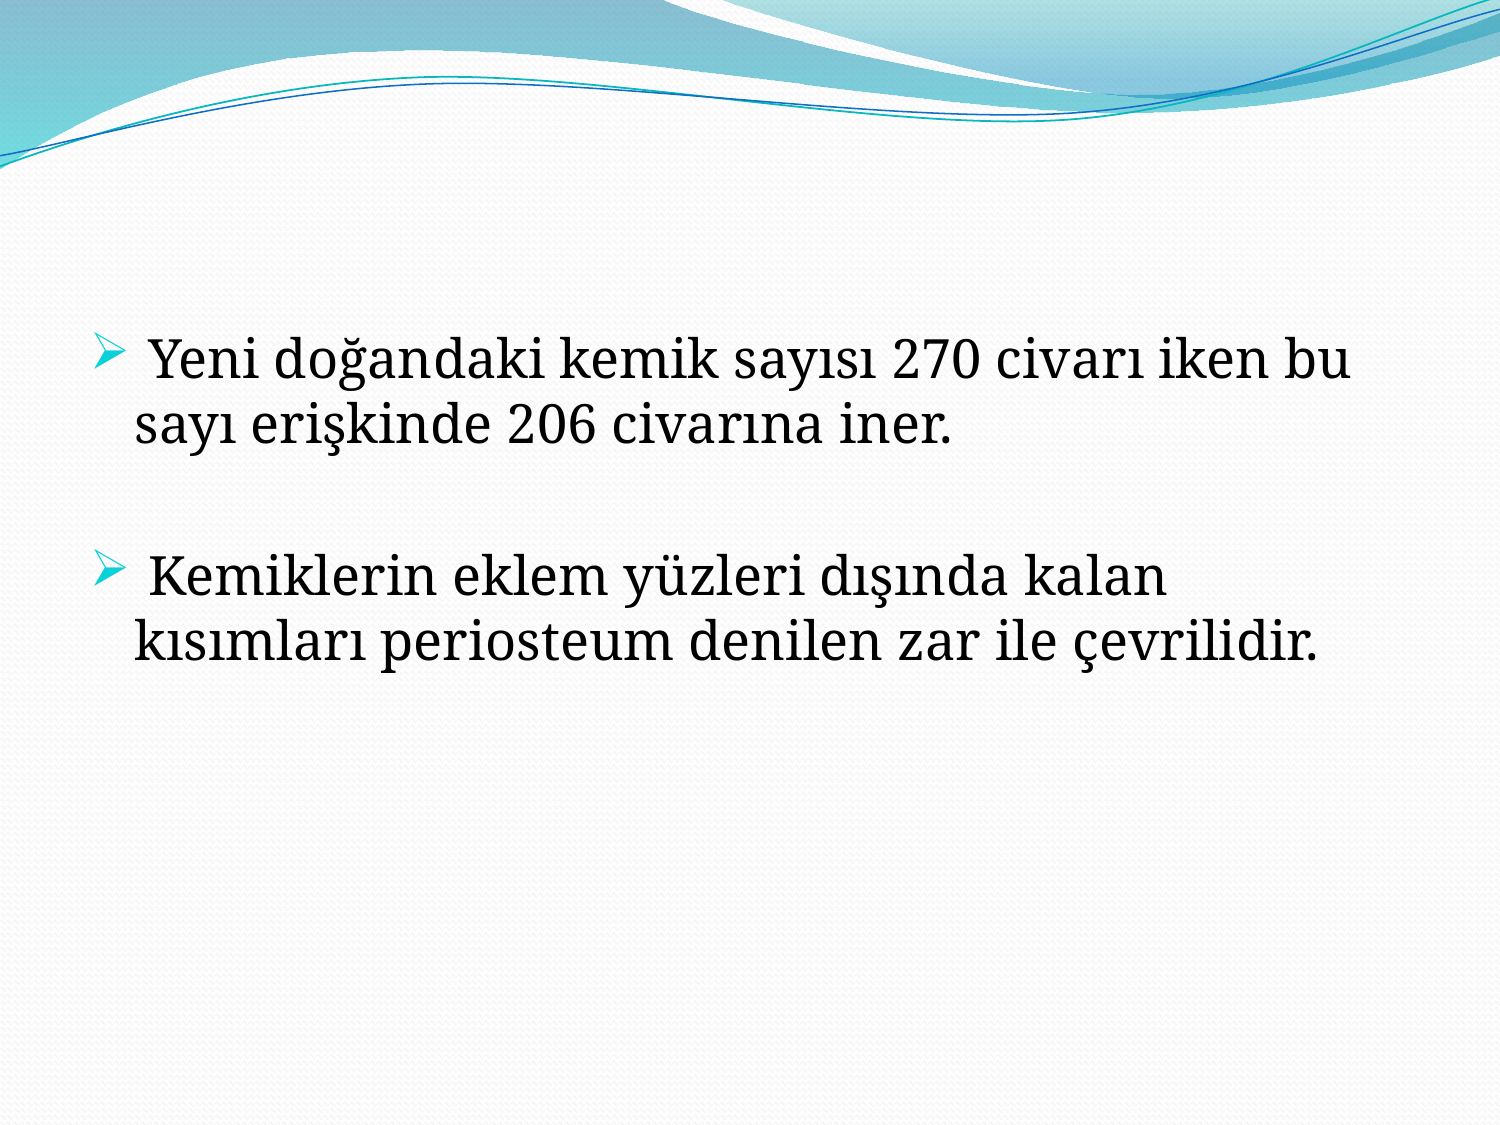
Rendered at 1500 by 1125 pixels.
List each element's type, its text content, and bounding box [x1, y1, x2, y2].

list Yeni doğandaki kemik sayısı 270 civarı iken bu sayı erişkinde 206 civarına iner. Kemiklerin eklem yüzleri dışında kalan kısımları periosteum denilen zar ile çevrilidir. [75, 317, 1425, 1038]
